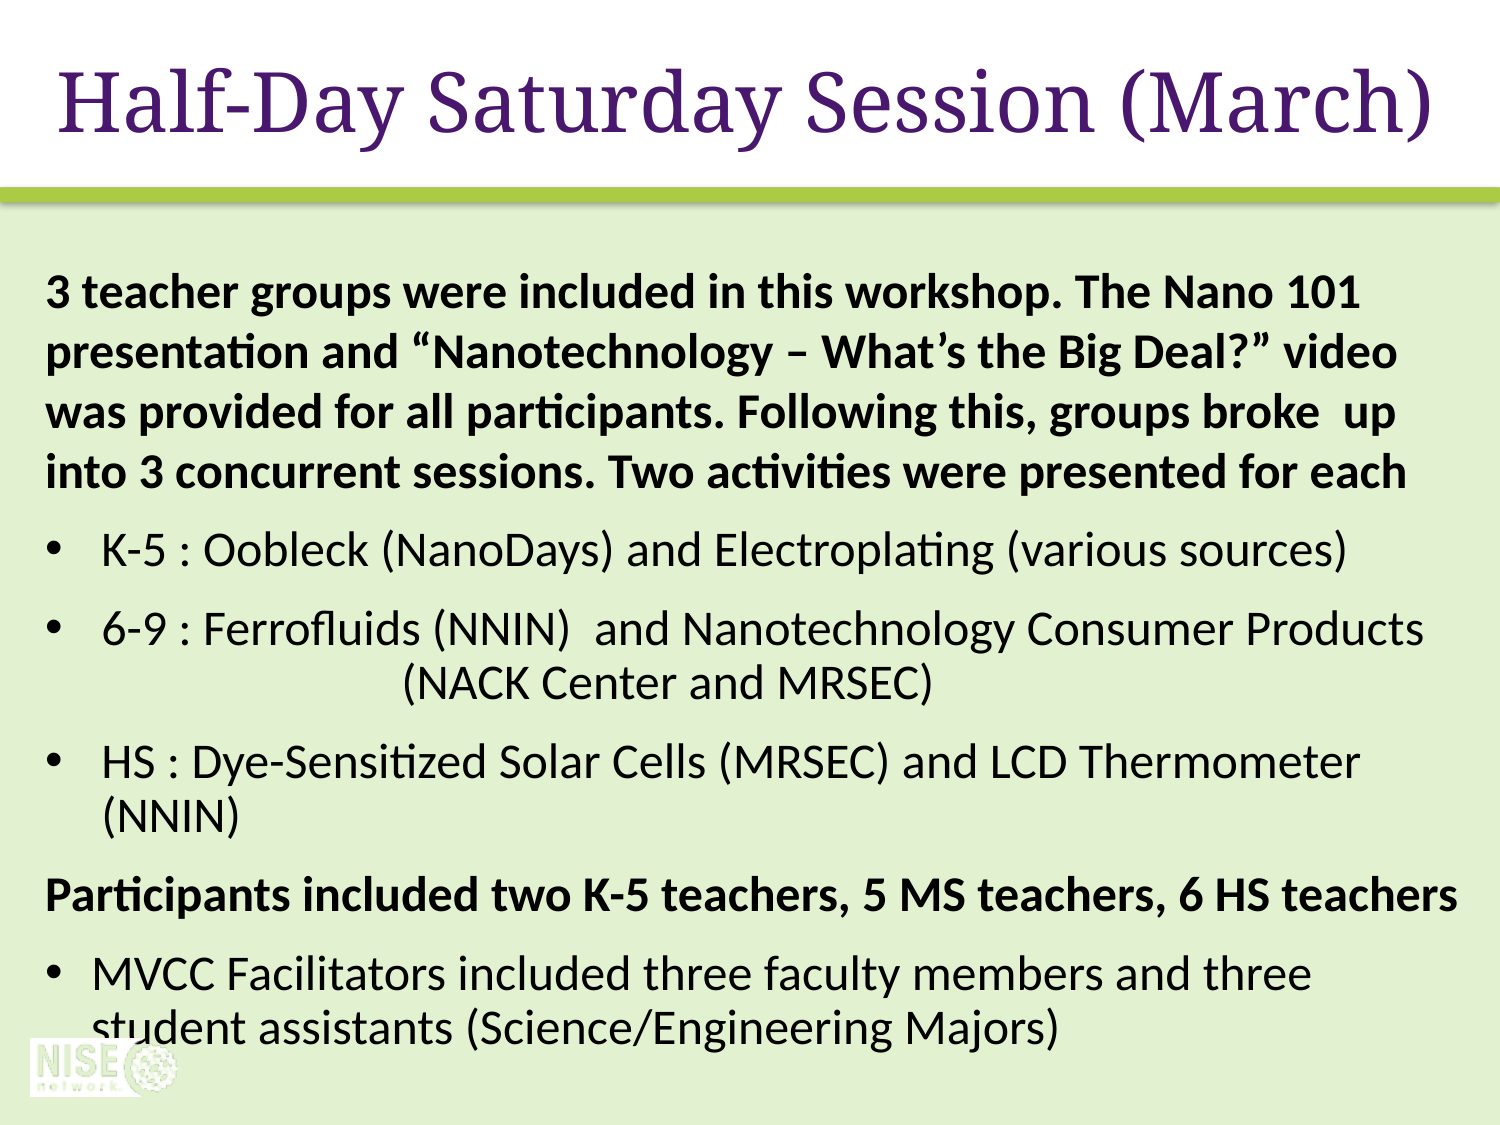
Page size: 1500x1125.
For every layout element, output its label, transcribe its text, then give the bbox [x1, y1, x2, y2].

text_box [0, 187, 1500, 203]
text_box 3 teacher groups were included in this workshop. The Nano 101 presentation and “Nanotechnology – What’s the Big Deal?” video was provided for all participants. Following this, groups broke up into 3 concurrent sessions. Two activities were presented for each K-5 : Oobleck (NanoDays) and Electroplating (various sources) 6-9 : Ferrofluids (NNIN) and Nanotechnology Consumer Products (NACK Center and MRSEC) HS : Dye-Sensitized Solar Cells (MRSEC) and LCD Thermometer (NNIN) Participants included two K-5 teachers, 5 MS teachers, 6 HS teachers MVCC Facilitators included three faculty members and three student assistants (Science/Engineering Majors) [30, 251, 1486, 1125]
picture [30, 1038, 179, 1097]
text_box [0, 0, 1500, 186]
title Half-Day Saturday Session (March) [41, 45, 1463, 167]
